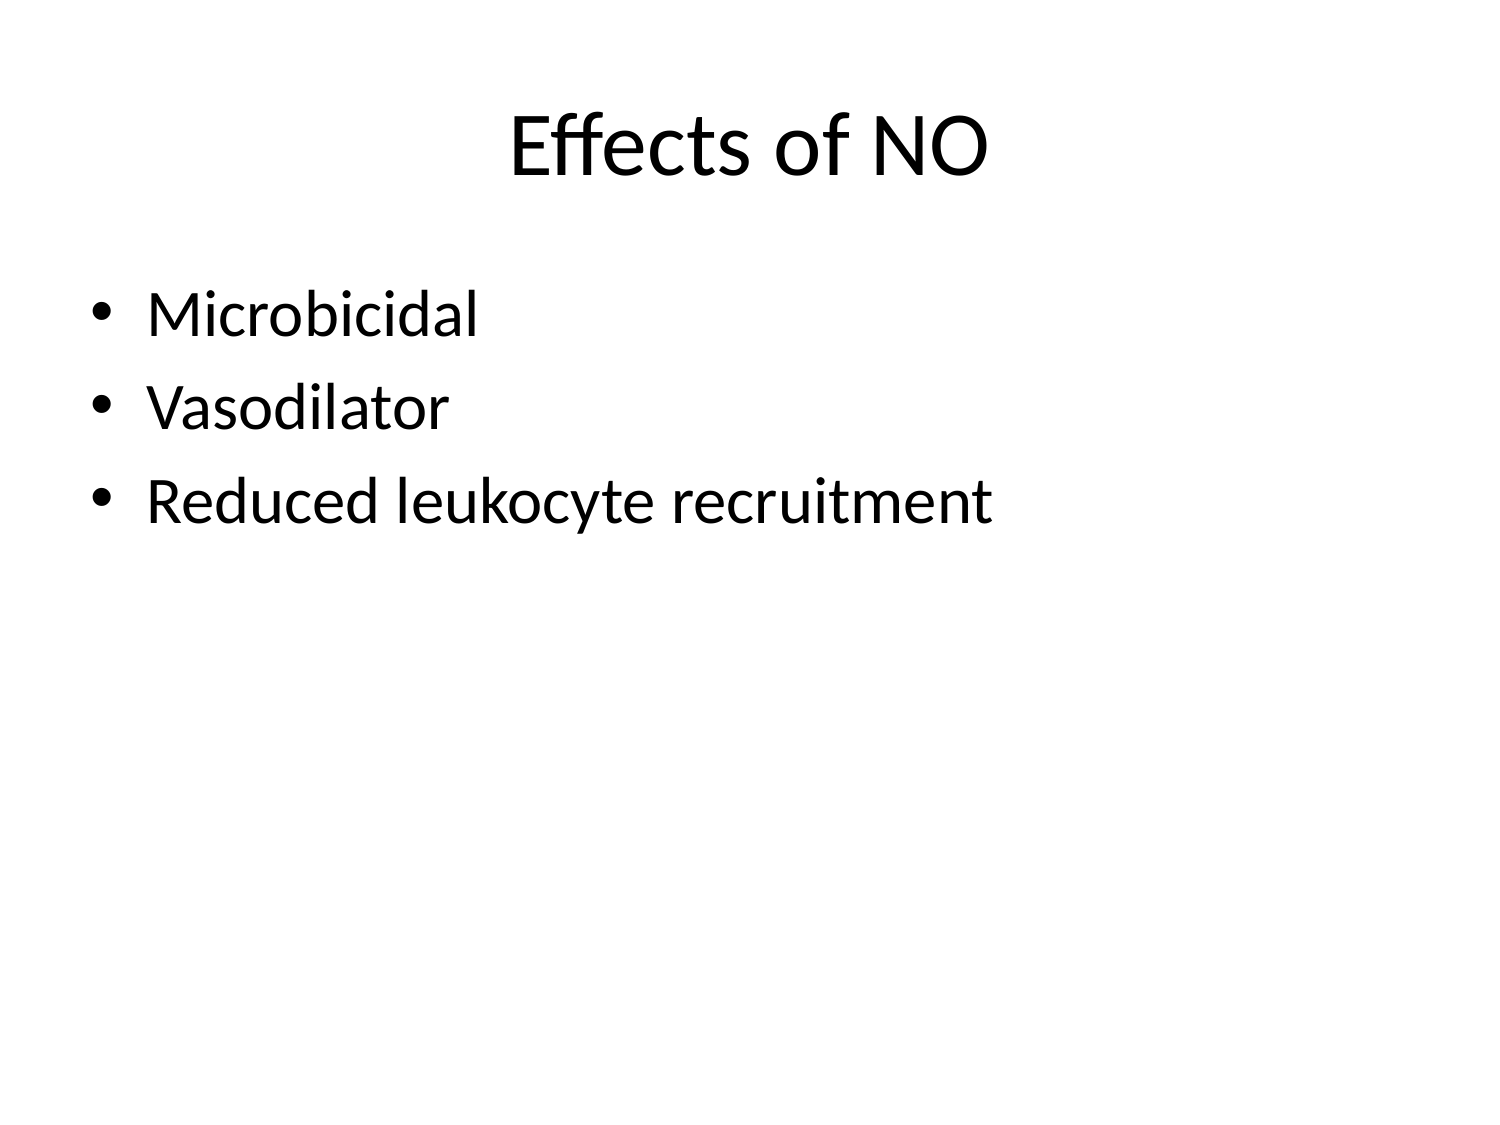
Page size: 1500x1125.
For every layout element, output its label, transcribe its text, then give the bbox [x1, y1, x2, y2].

title Effects of NO [75, 45, 1425, 233]
list Microbicidal Vasodilator Reduced leukocyte recruitment [75, 262, 1425, 1005]
